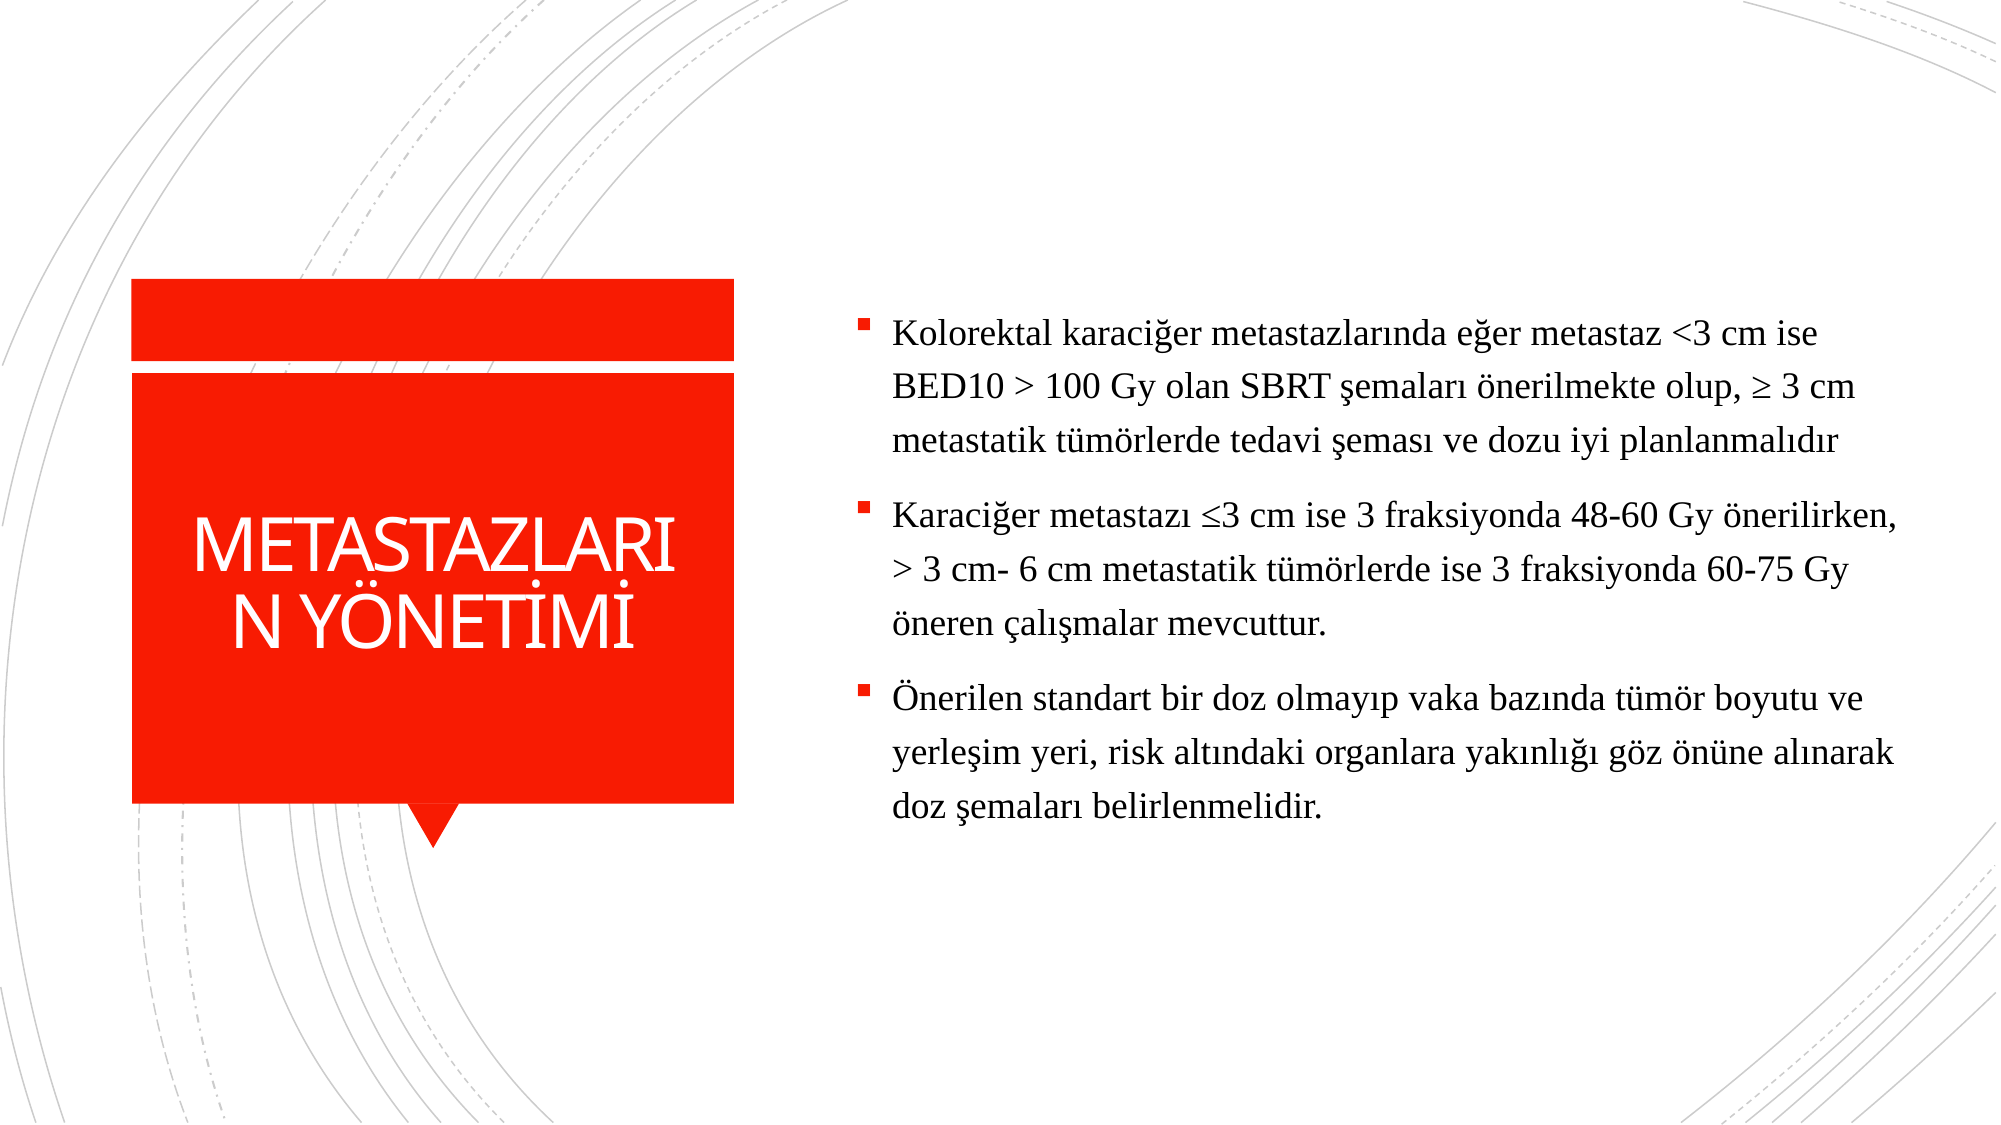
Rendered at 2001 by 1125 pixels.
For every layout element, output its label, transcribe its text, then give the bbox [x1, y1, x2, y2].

list Kolorektal karaciğer metastazlarında eğer metastaz <3 cm ise BED10 > 100 Gy olan SBRT şemaları önerilmekte olup, ≥ 3 cm metastatik tümörlerde tedavi şeması ve dozu iyi planlanmalıdır Karaciğer metastazı ≤3 cm ise 3 fraksiyonda 48-60 Gy önerilirken, > 3 cm- 6 cm metastatik tümörlerde ise 3 fraksiyonda 60-75 Gy öneren çalışmalar mevcuttur. Önerilen standart bir doz olmayıp vaka bazında tümör boyutu ve yerleşim yeri, risk altındaki organlara yakınlığı göz önüne alınarak doz şemaları belirlenmelidir. [839, 131, 1941, 993]
title METASTAZLARIN YÖNETİMİ [145, 385, 720, 789]
